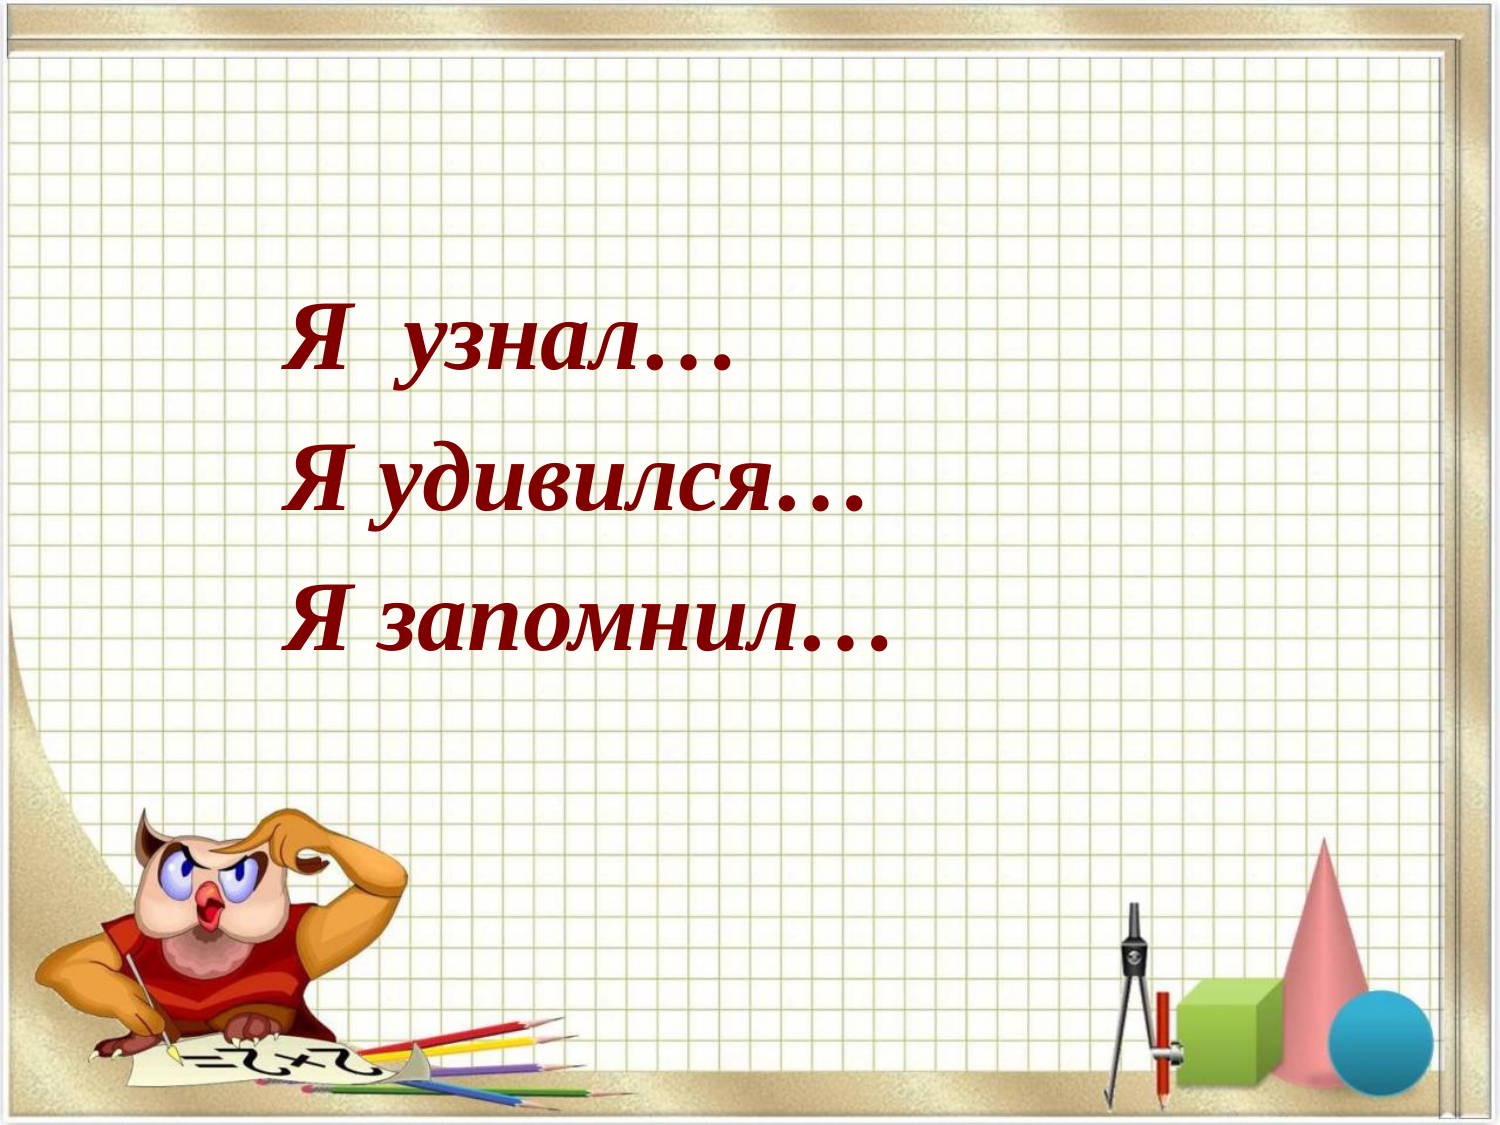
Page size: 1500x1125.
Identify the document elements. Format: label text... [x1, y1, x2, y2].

picture [0, 0, 1500, 1125]
list Я узнал… Я удивился… Я запомнил… [269, 262, 1426, 1006]
